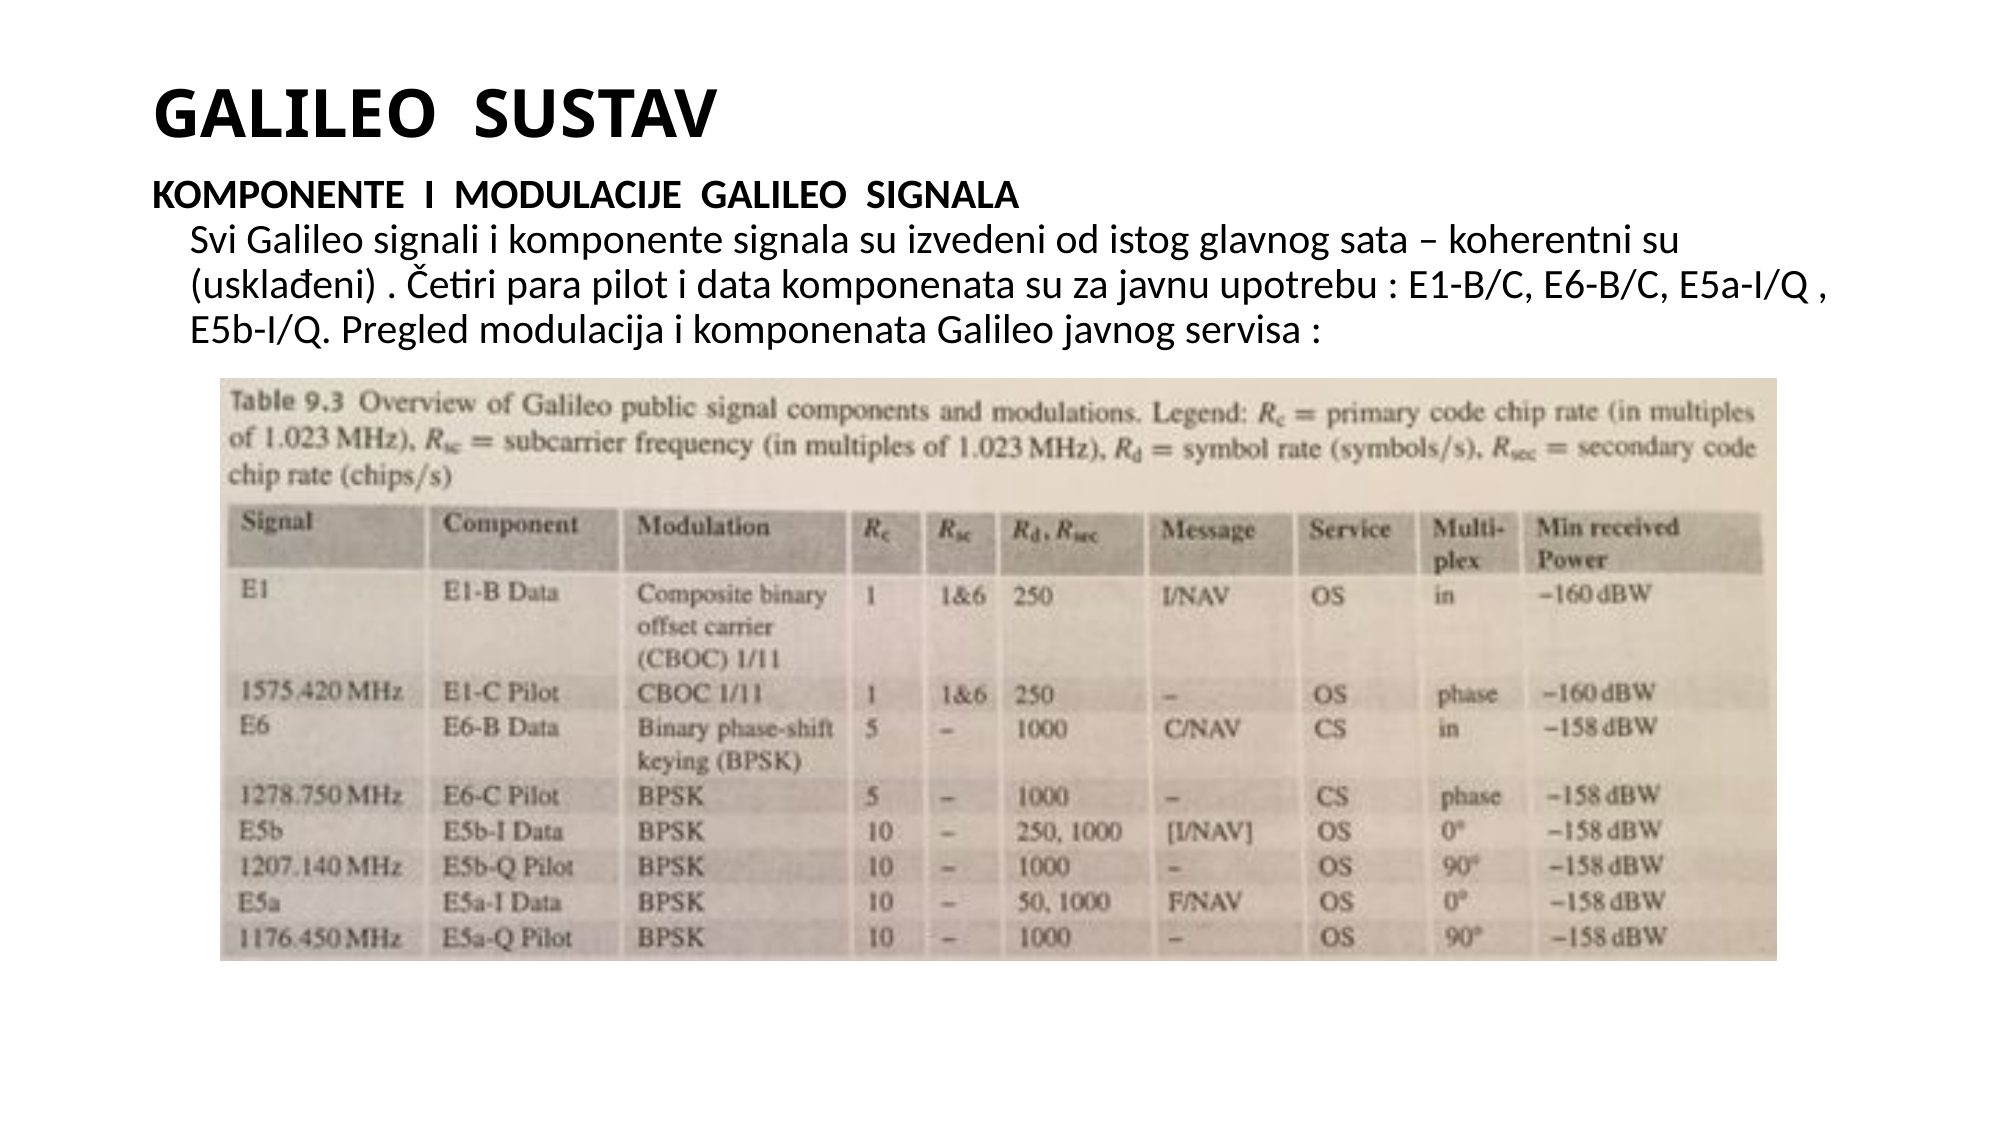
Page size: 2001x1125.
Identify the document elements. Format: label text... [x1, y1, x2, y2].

title GALILEO SUSTAV [137, 59, 1863, 164]
picture [220, 378, 1777, 961]
list KOMPONENTE I MODULACIJE GALILEO SIGNALA Svi Galileo signali i komponente signala su izvedeni od istog glavnog sata – koherentni su (usklađeni) . Četiri para pilot i data komponenata su za javnu upotrebu : E1-B/C, E6-B/C, E5a-I/Q , E5b-I/Q. Pregled modulacija i komponenata Galileo javnog servisa : [137, 164, 1863, 1014]
